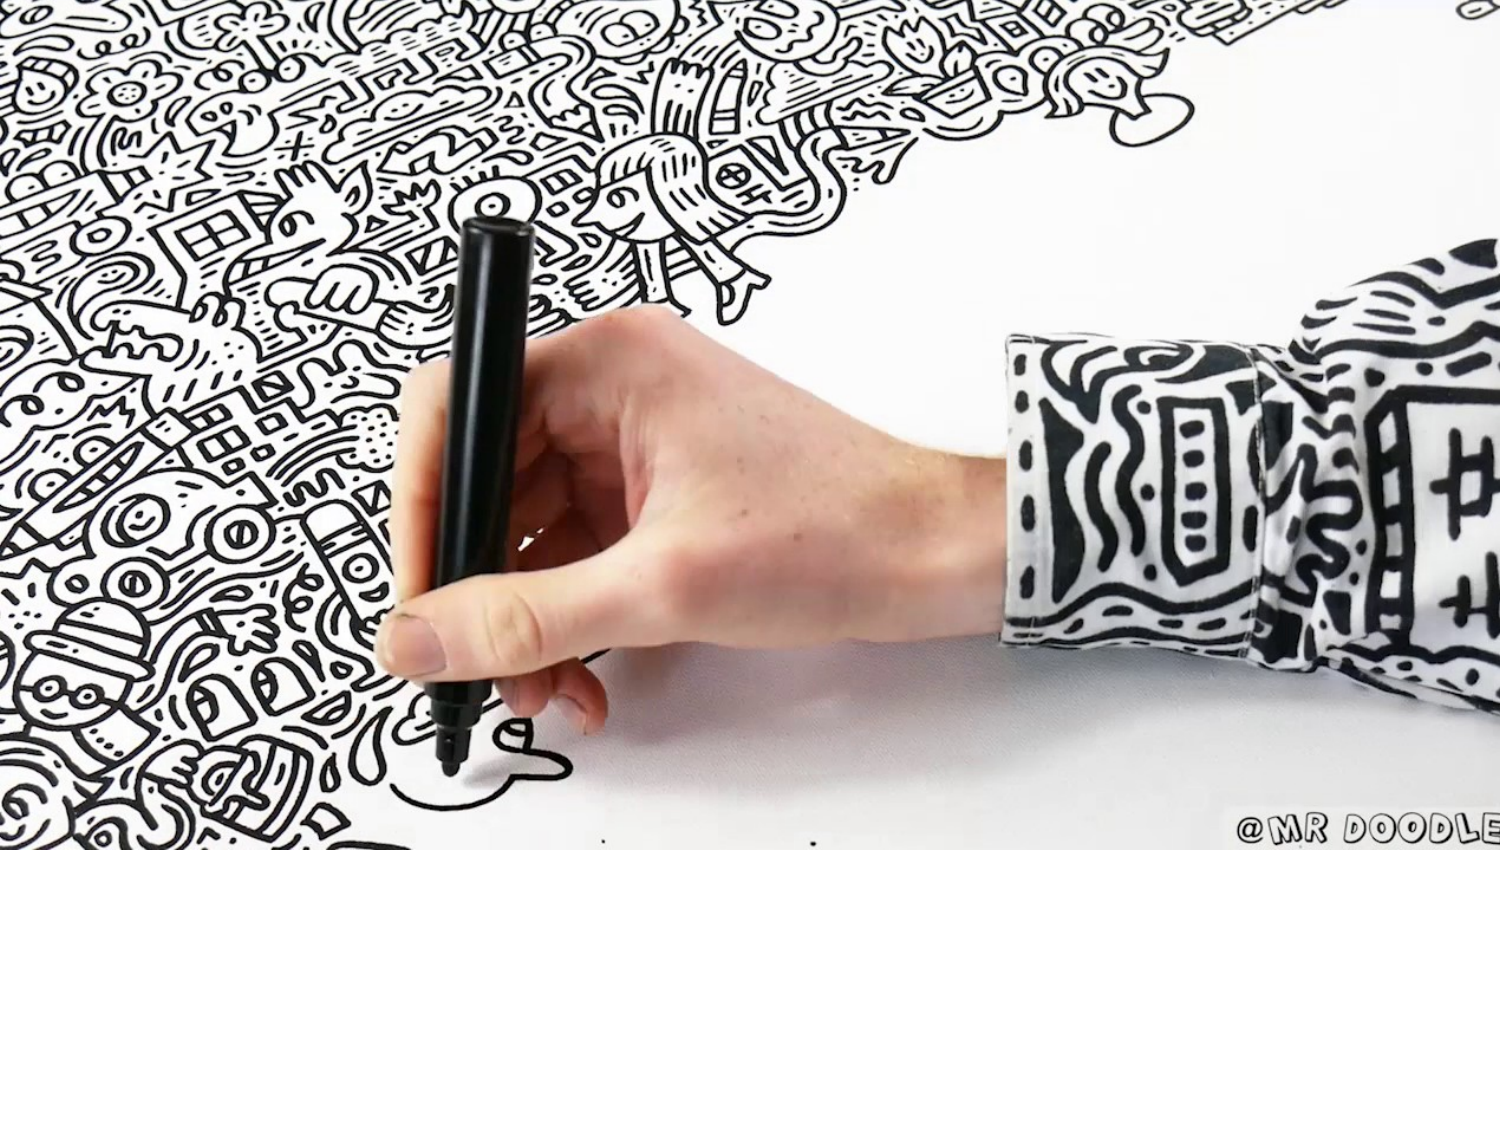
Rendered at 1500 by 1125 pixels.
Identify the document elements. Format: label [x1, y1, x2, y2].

picture [0, 0, 1500, 851]
